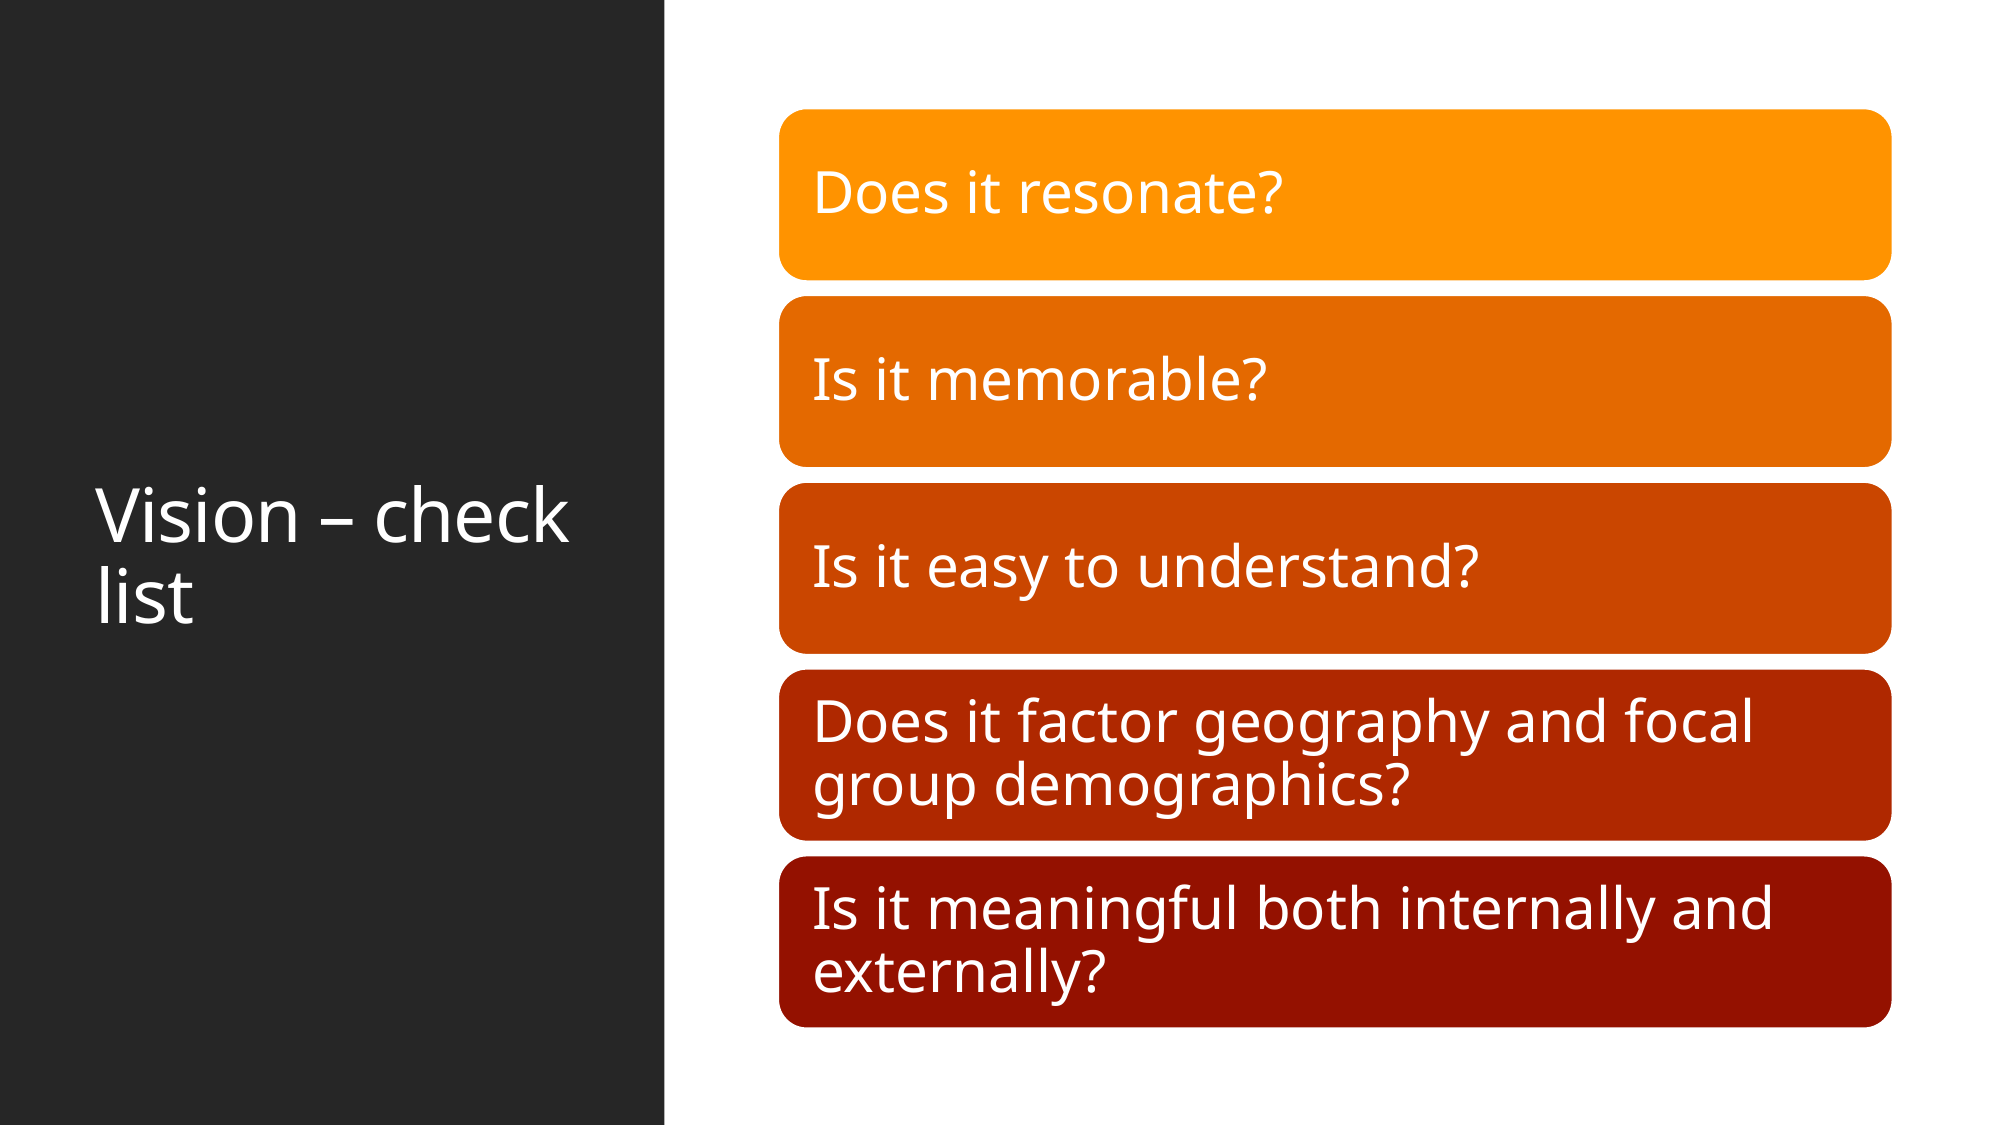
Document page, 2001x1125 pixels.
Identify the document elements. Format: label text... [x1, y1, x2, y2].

text_box [666, 0, 2000, 1125]
title Vision – check list [80, 84, 587, 1032]
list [777, 104, 1894, 1033]
text_box [0, 0, 666, 1125]
